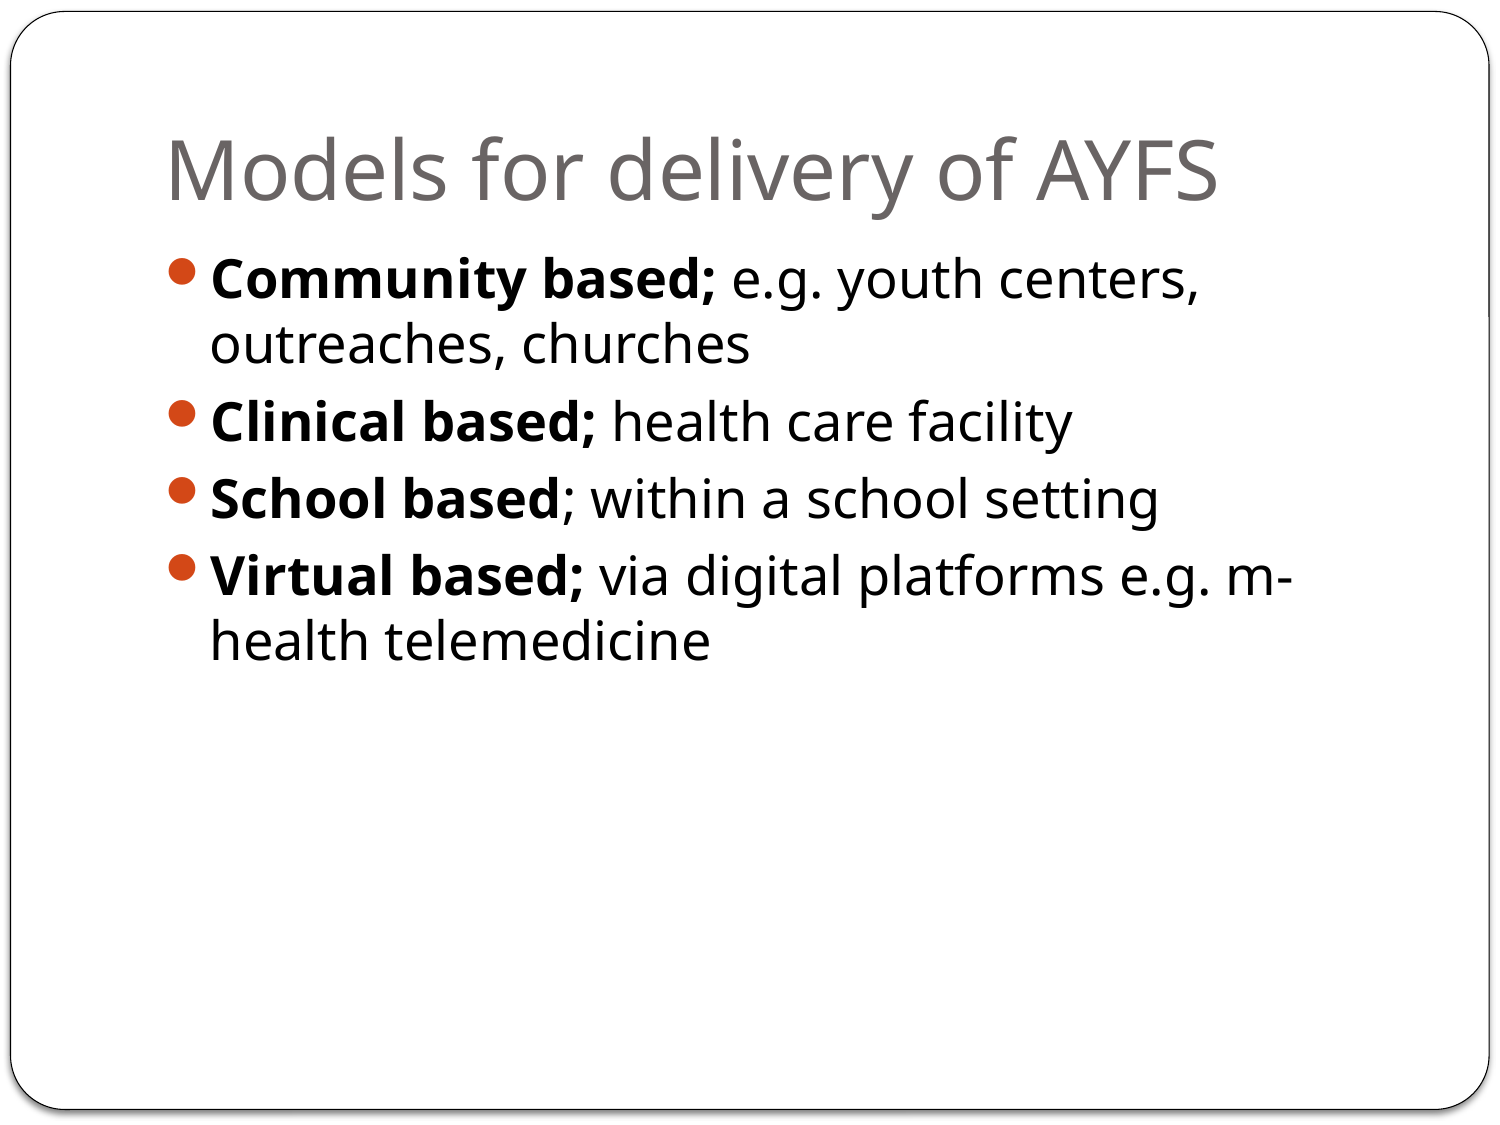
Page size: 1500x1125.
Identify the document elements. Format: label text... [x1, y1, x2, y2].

list Community based; e.g. youth centers, outreaches, churches Clinical based; health care facility School based; within a school setting Virtual based; via digital platforms e.g. m-health telemedicine [150, 237, 1425, 988]
title Models for delivery of AYFS [150, 45, 1425, 233]
